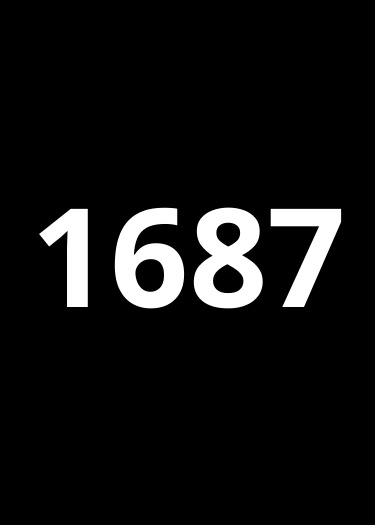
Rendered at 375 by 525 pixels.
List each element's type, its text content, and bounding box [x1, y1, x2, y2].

text_box 1687 [17, 162, 362, 343]
